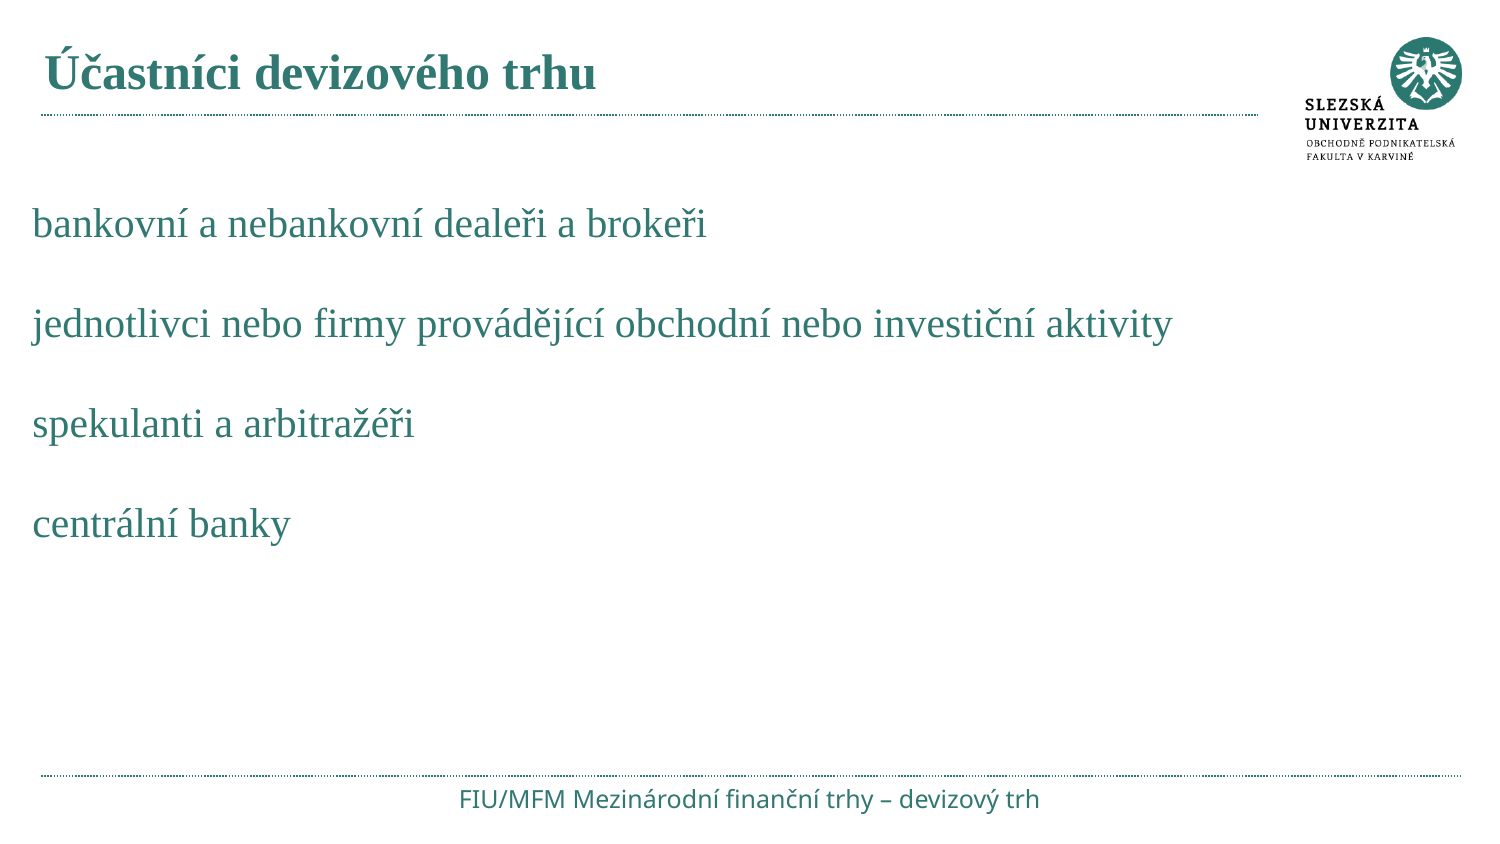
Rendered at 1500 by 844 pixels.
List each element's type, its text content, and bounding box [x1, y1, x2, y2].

title Účastníci devizového trhu [29, 32, 1247, 116]
picture [1305, 37, 1462, 138]
list bankovní a nebankovní dealeři a brokeři jednotlivci nebo firmy provádějící obchodní nebo investiční aktivity spekulanti a arbitražéři centrální banky [17, 138, 1471, 741]
text_box FIU/MFM Mezinárodní finanční trhy – devizový trh [47, 776, 1453, 824]
